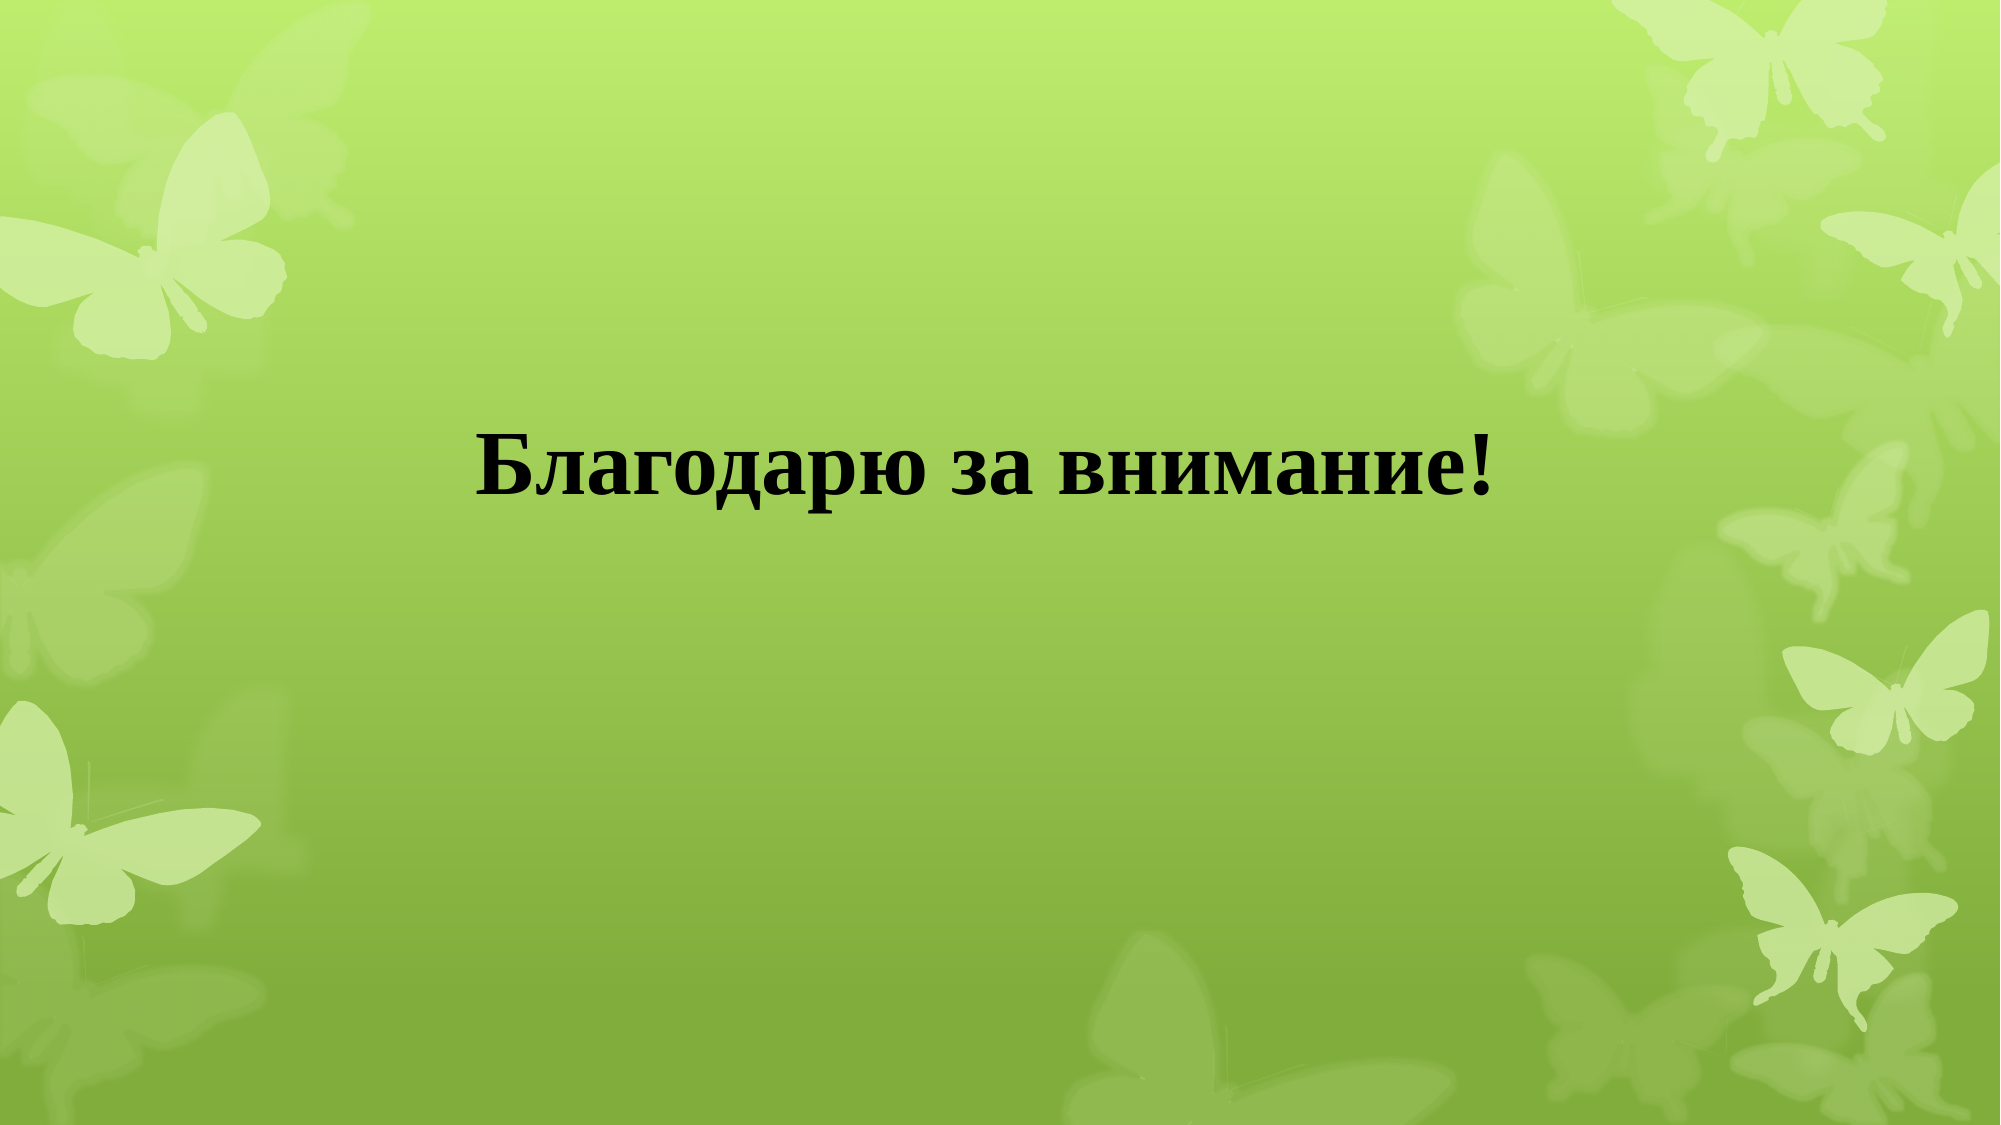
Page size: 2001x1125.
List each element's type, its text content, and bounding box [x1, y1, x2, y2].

text_box Благодарю за внимание! [252, 395, 1721, 1025]
